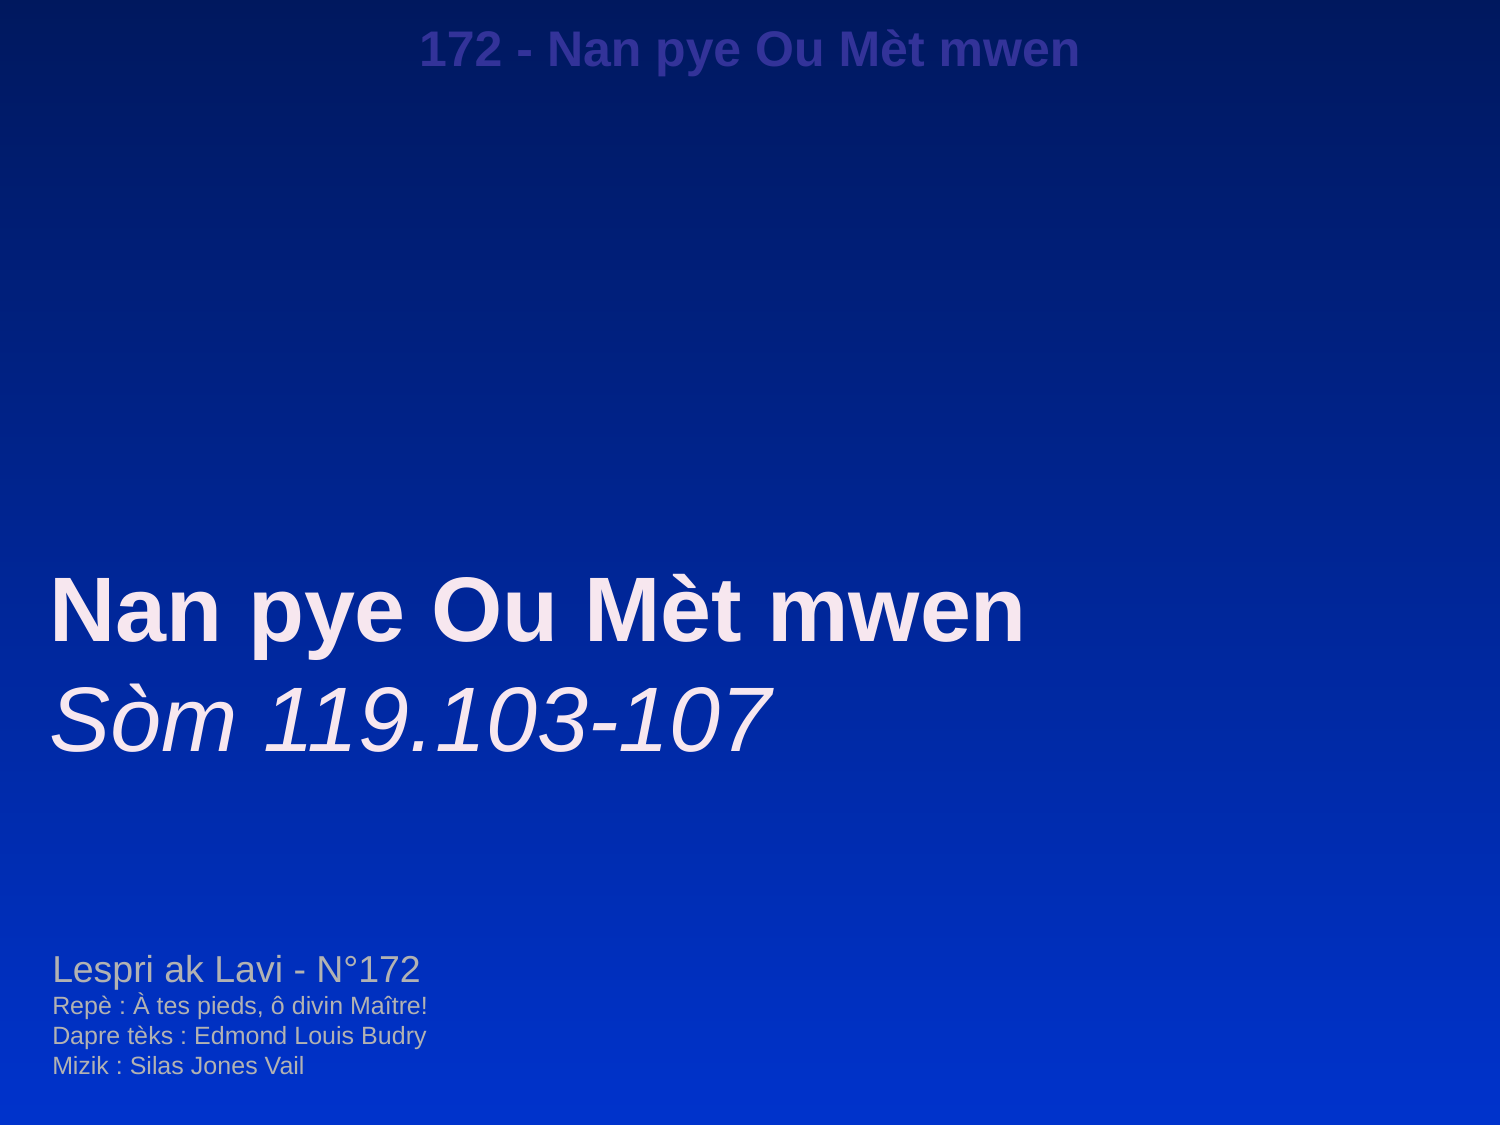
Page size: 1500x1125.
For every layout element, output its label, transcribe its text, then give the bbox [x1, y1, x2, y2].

text_box 172 - Nan pye Ou Mèt mwen [0, 9, 1500, 79]
text_box Nan pye Ou Mèt mwen Sòm 119.103-107 [35, 542, 1388, 778]
text_box Lespri ak Lavi - N°172 Repè : À tes pieds, ô divin Maître! Dapre tèks : Edmond Louis Budry Mizik : Silas Jones Vail [37, 937, 869, 1088]
